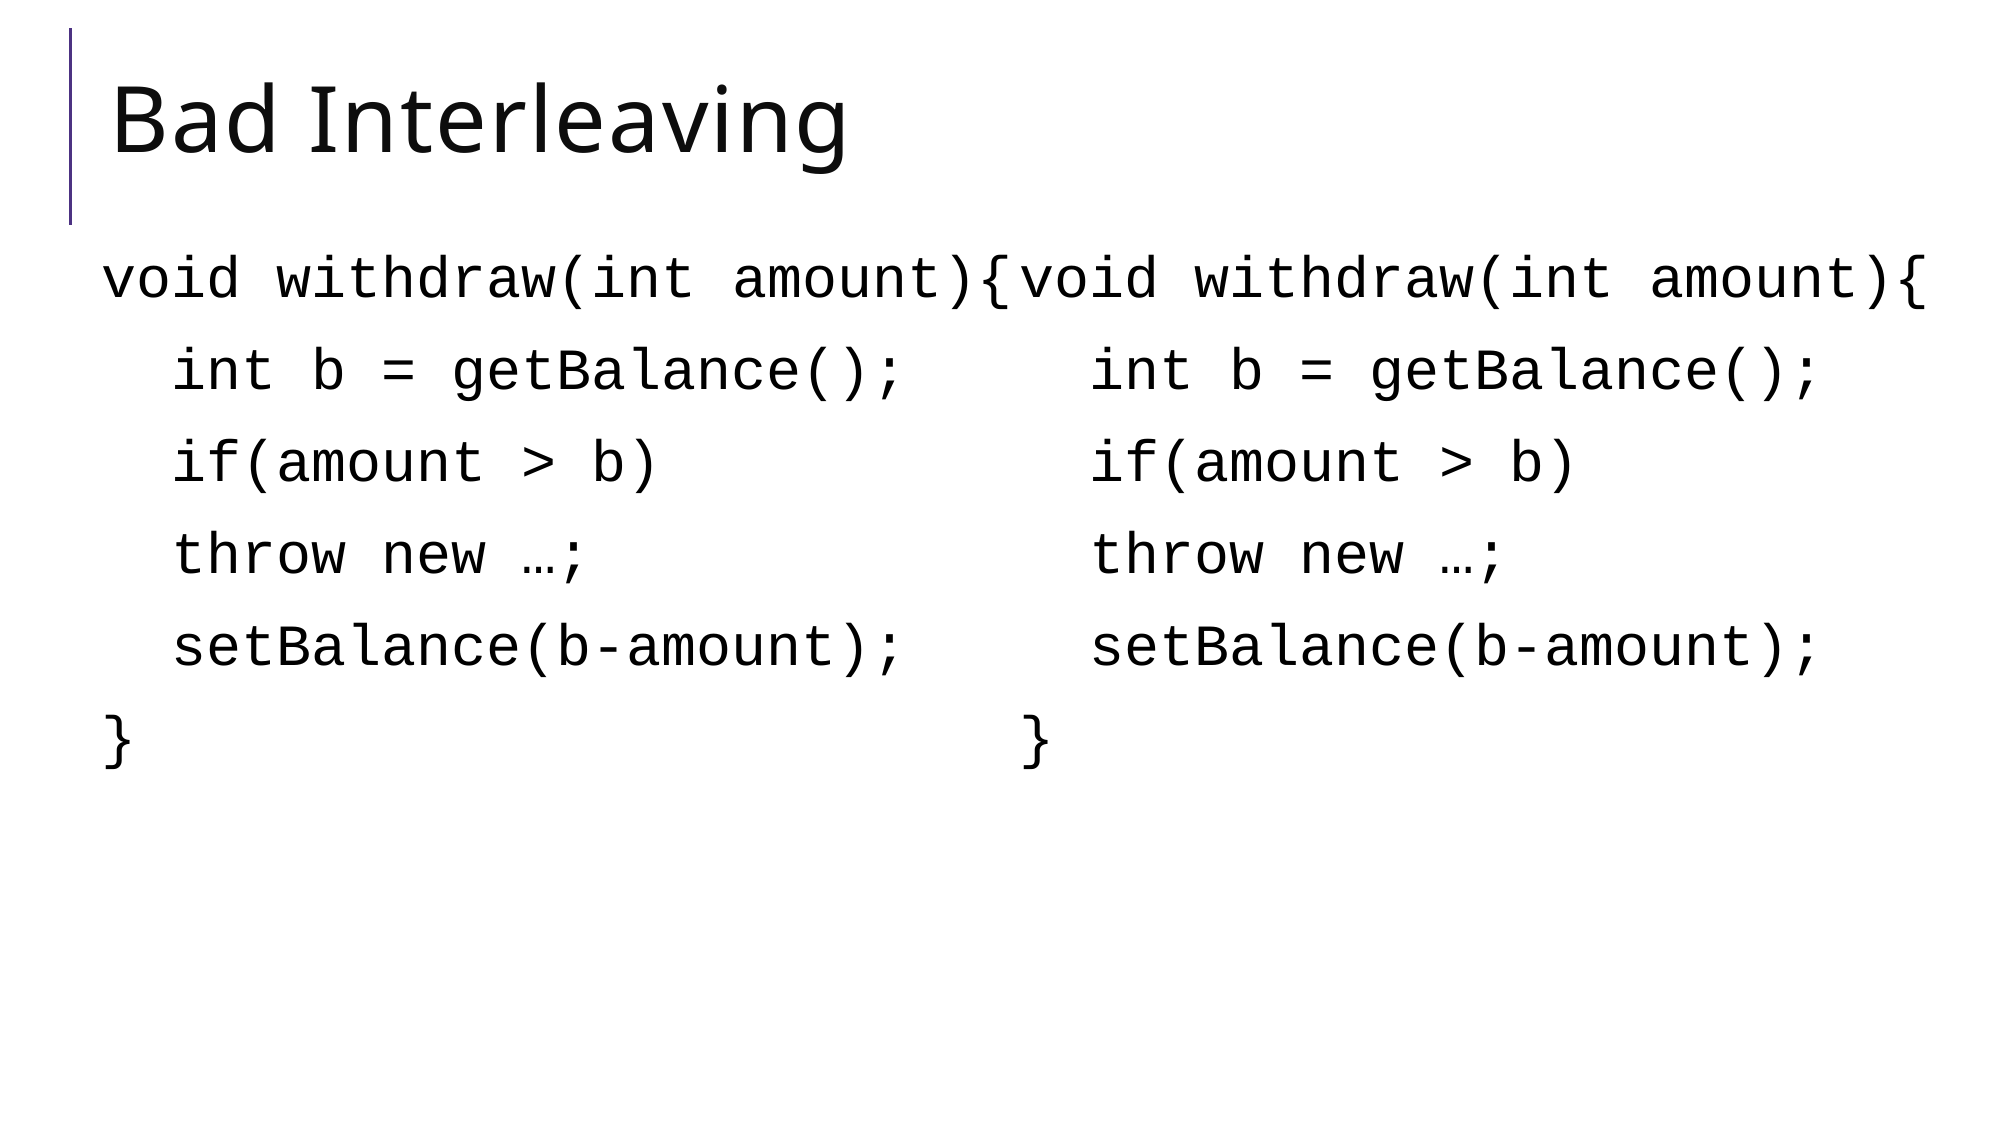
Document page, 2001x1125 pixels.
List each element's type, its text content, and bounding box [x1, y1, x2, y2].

text_box void withdraw(int amount){ int b = getBalance(); if(amount > b) throw new …; setBalance(b-amount); } [1011, 240, 1944, 1035]
title Bad Interleaving [94, 43, 1930, 210]
list void withdraw(int amount){ int b = getBalance(); if(amount > b) throw new …; setBalance(b-amount); } [94, 240, 1011, 1035]
